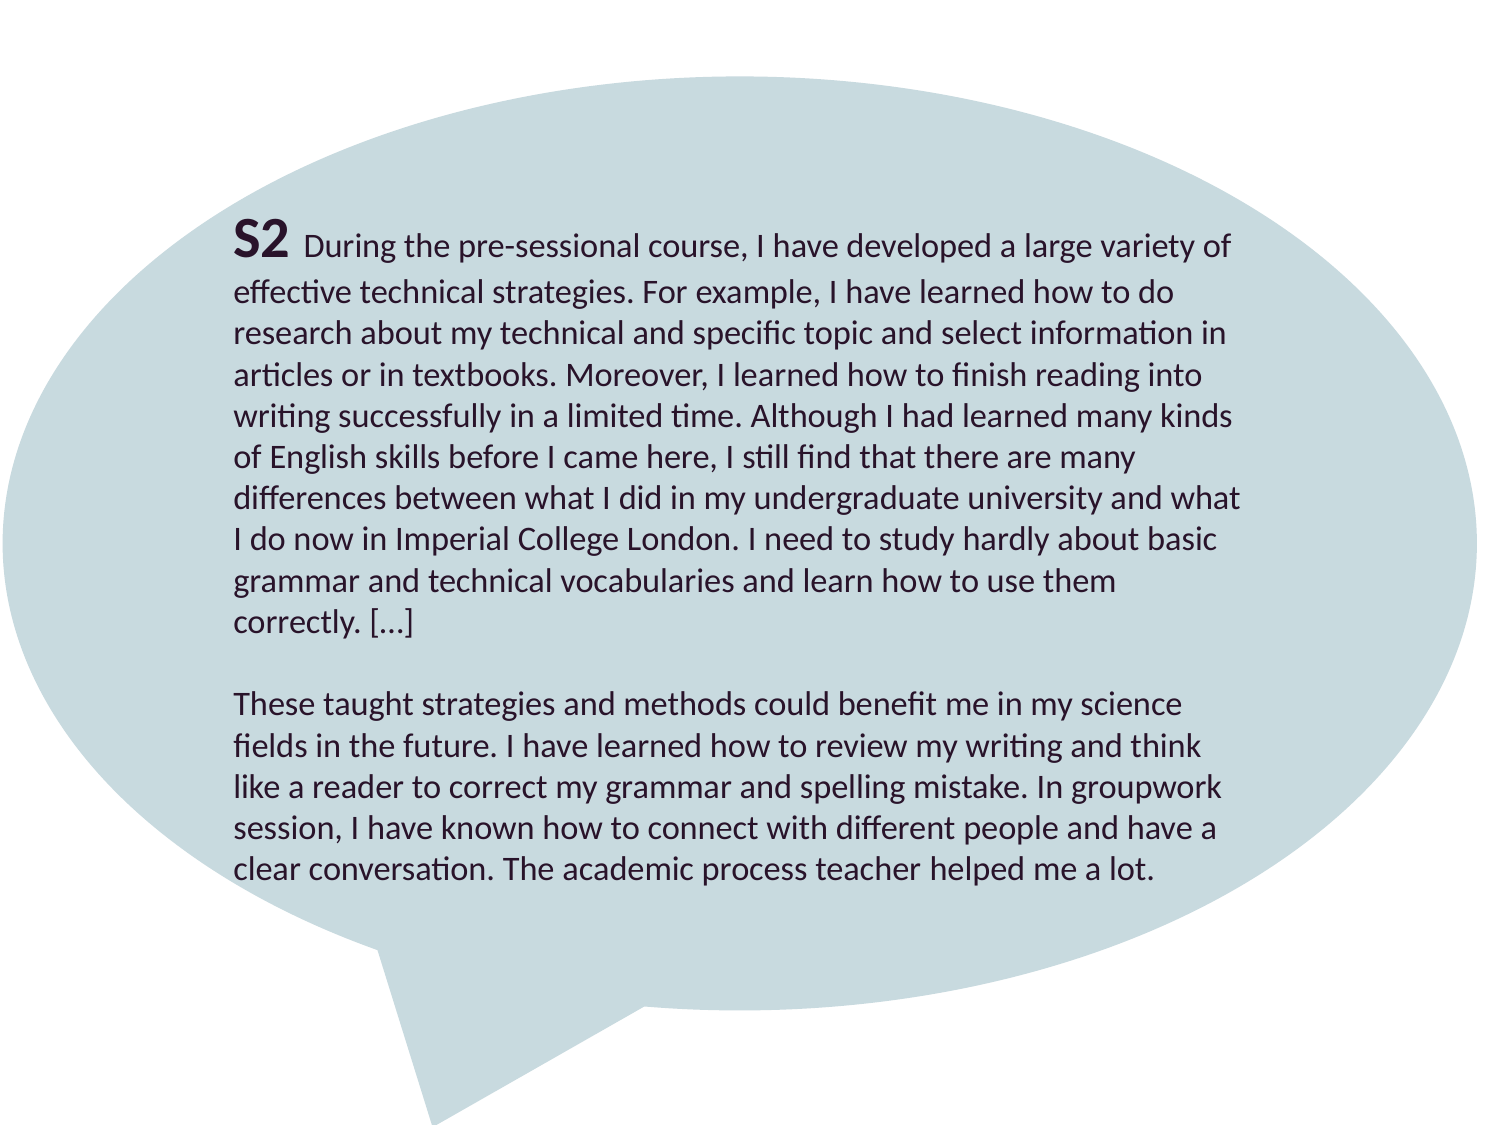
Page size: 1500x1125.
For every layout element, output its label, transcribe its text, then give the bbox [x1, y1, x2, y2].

text_box S2 During the pre-sessional course, I have developed a large variety of effective technical strategies. For example, I have learned how to do research about my technical and specific topic and select information in articles or in textbooks. Moreover, I learned how to finish reading into writing successfully in a limited time. Although I had learned many kinds of English skills before I came here, I still find that there are many differences between what I did in my undergraduate university and what I do now in Imperial College London. I need to study hardly about basic grammar and technical vocabularies and learn how to use them correctly. […] These taught strategies and methods could benefit me in my science fields in the future. I have learned how to review my writing and think like a reader to correct my grammar and spelling mistake. In groupwork session, I have known how to connect with different people and have a clear conversation. The academic process teacher helped me a lot. [0, 74, 1480, 1125]
